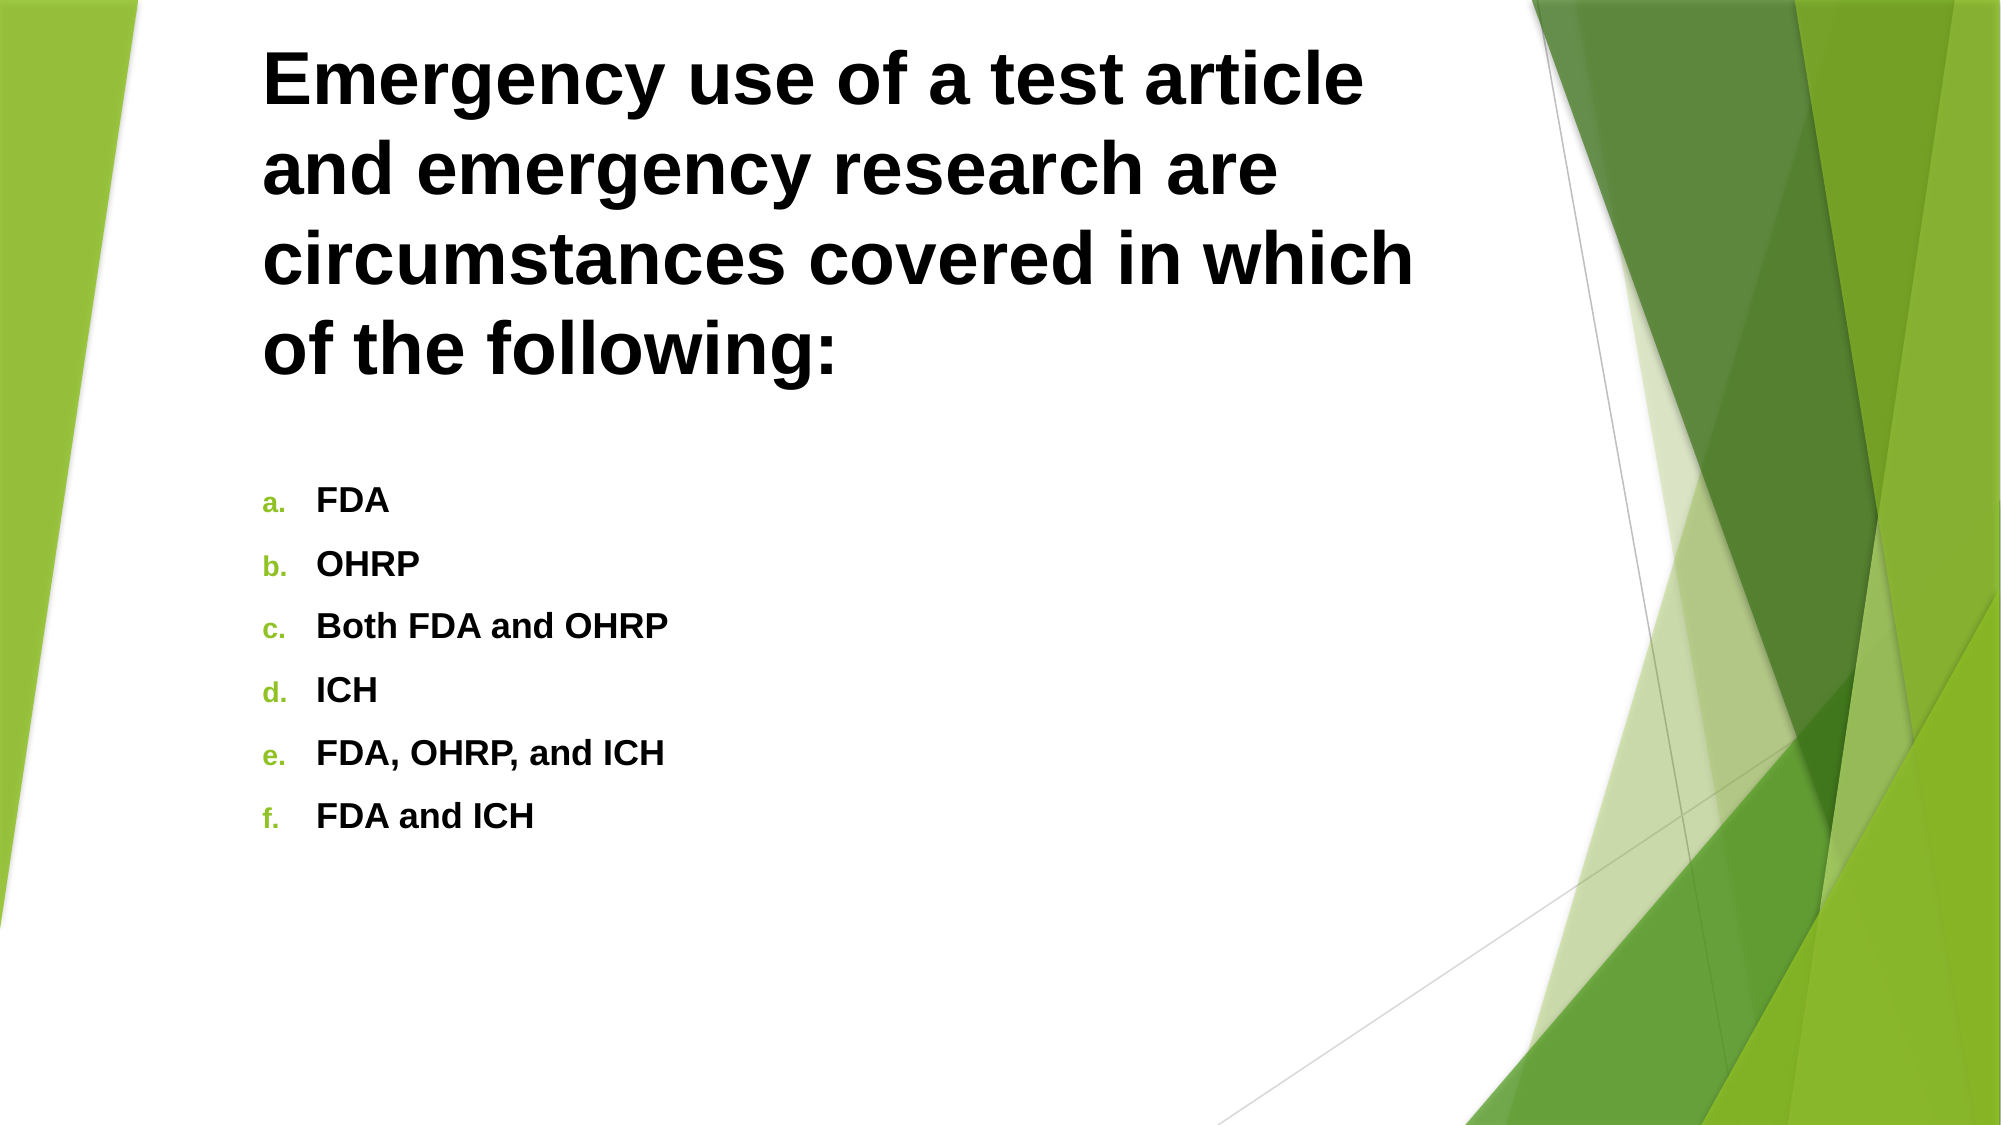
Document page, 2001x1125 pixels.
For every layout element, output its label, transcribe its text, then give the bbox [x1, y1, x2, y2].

subtitle FDA OHRP Both FDA and OHRP ICH FDA, OHRP, and ICH FDA and ICH [247, 469, 1522, 845]
title Emergency use of a test article and emergency research are circumstances covered in which of the following: [247, 22, 1522, 398]
